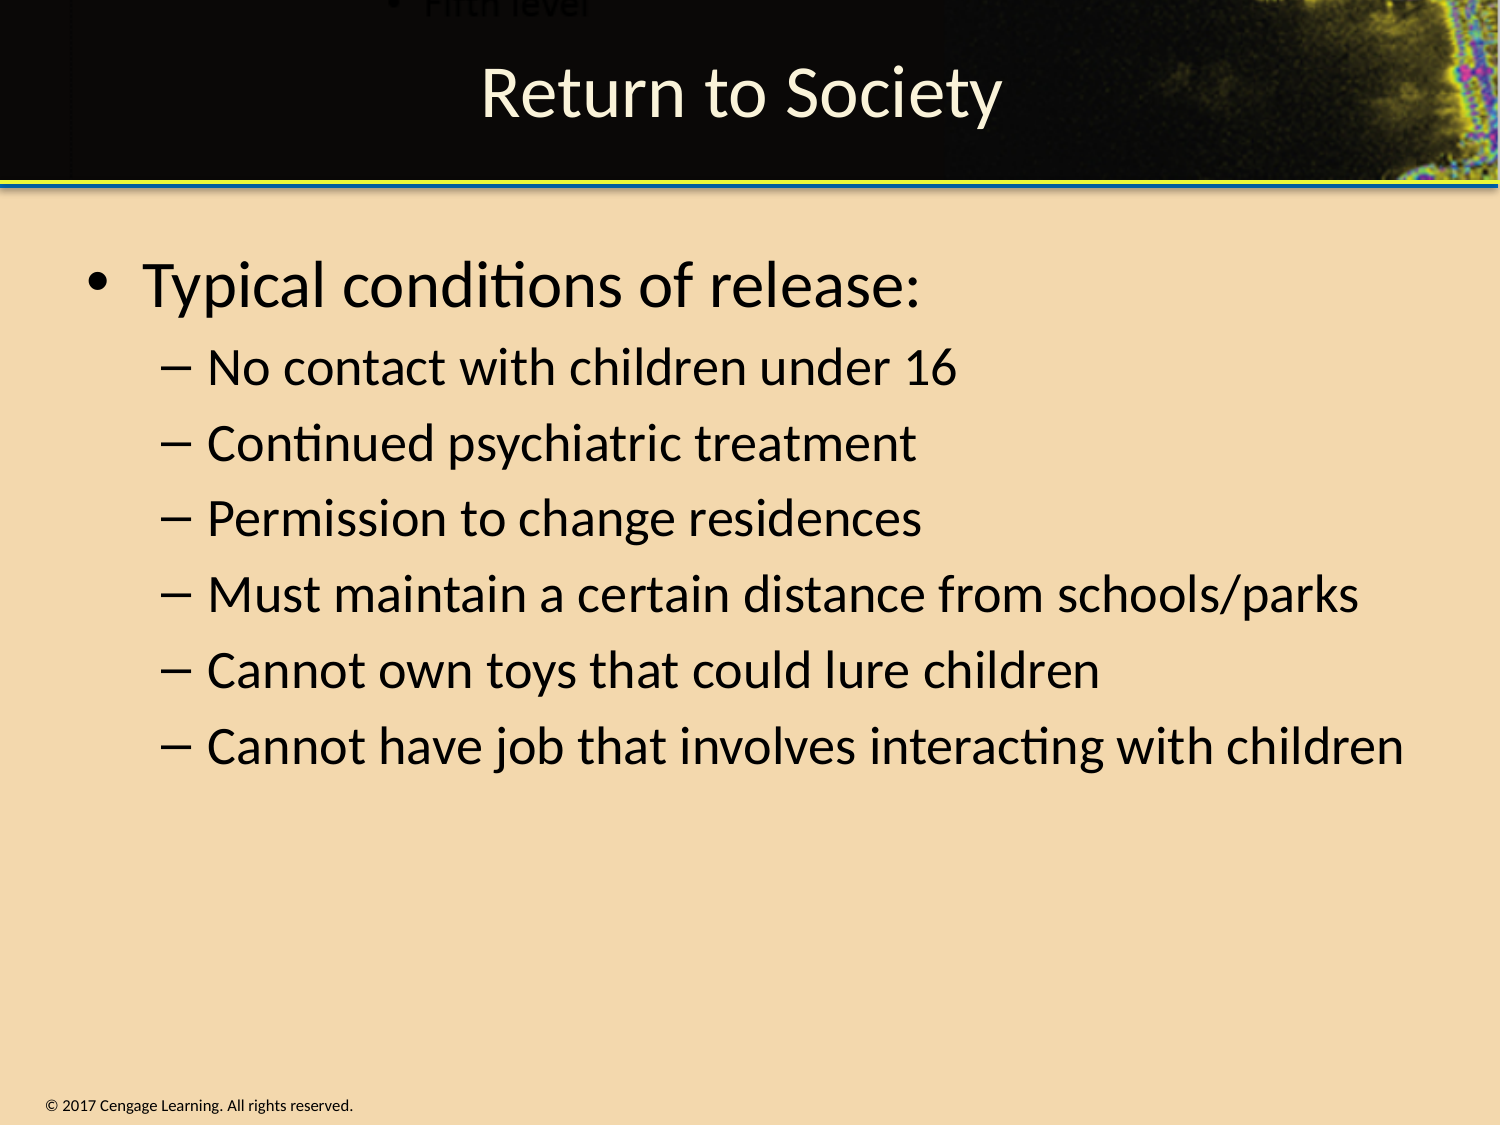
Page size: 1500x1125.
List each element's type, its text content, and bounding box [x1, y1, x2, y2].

list Typical conditions of release: No contact with children under 16 Continued psychiatric treatment Permission to change residences Must maintain a certain distance from schools/parks Cannot own toys that could lure children Cannot have job that involves interacting with children [71, 232, 1445, 1075]
picture [0, 0, 1500, 180]
title Return to Society [25, 0, 1461, 176]
